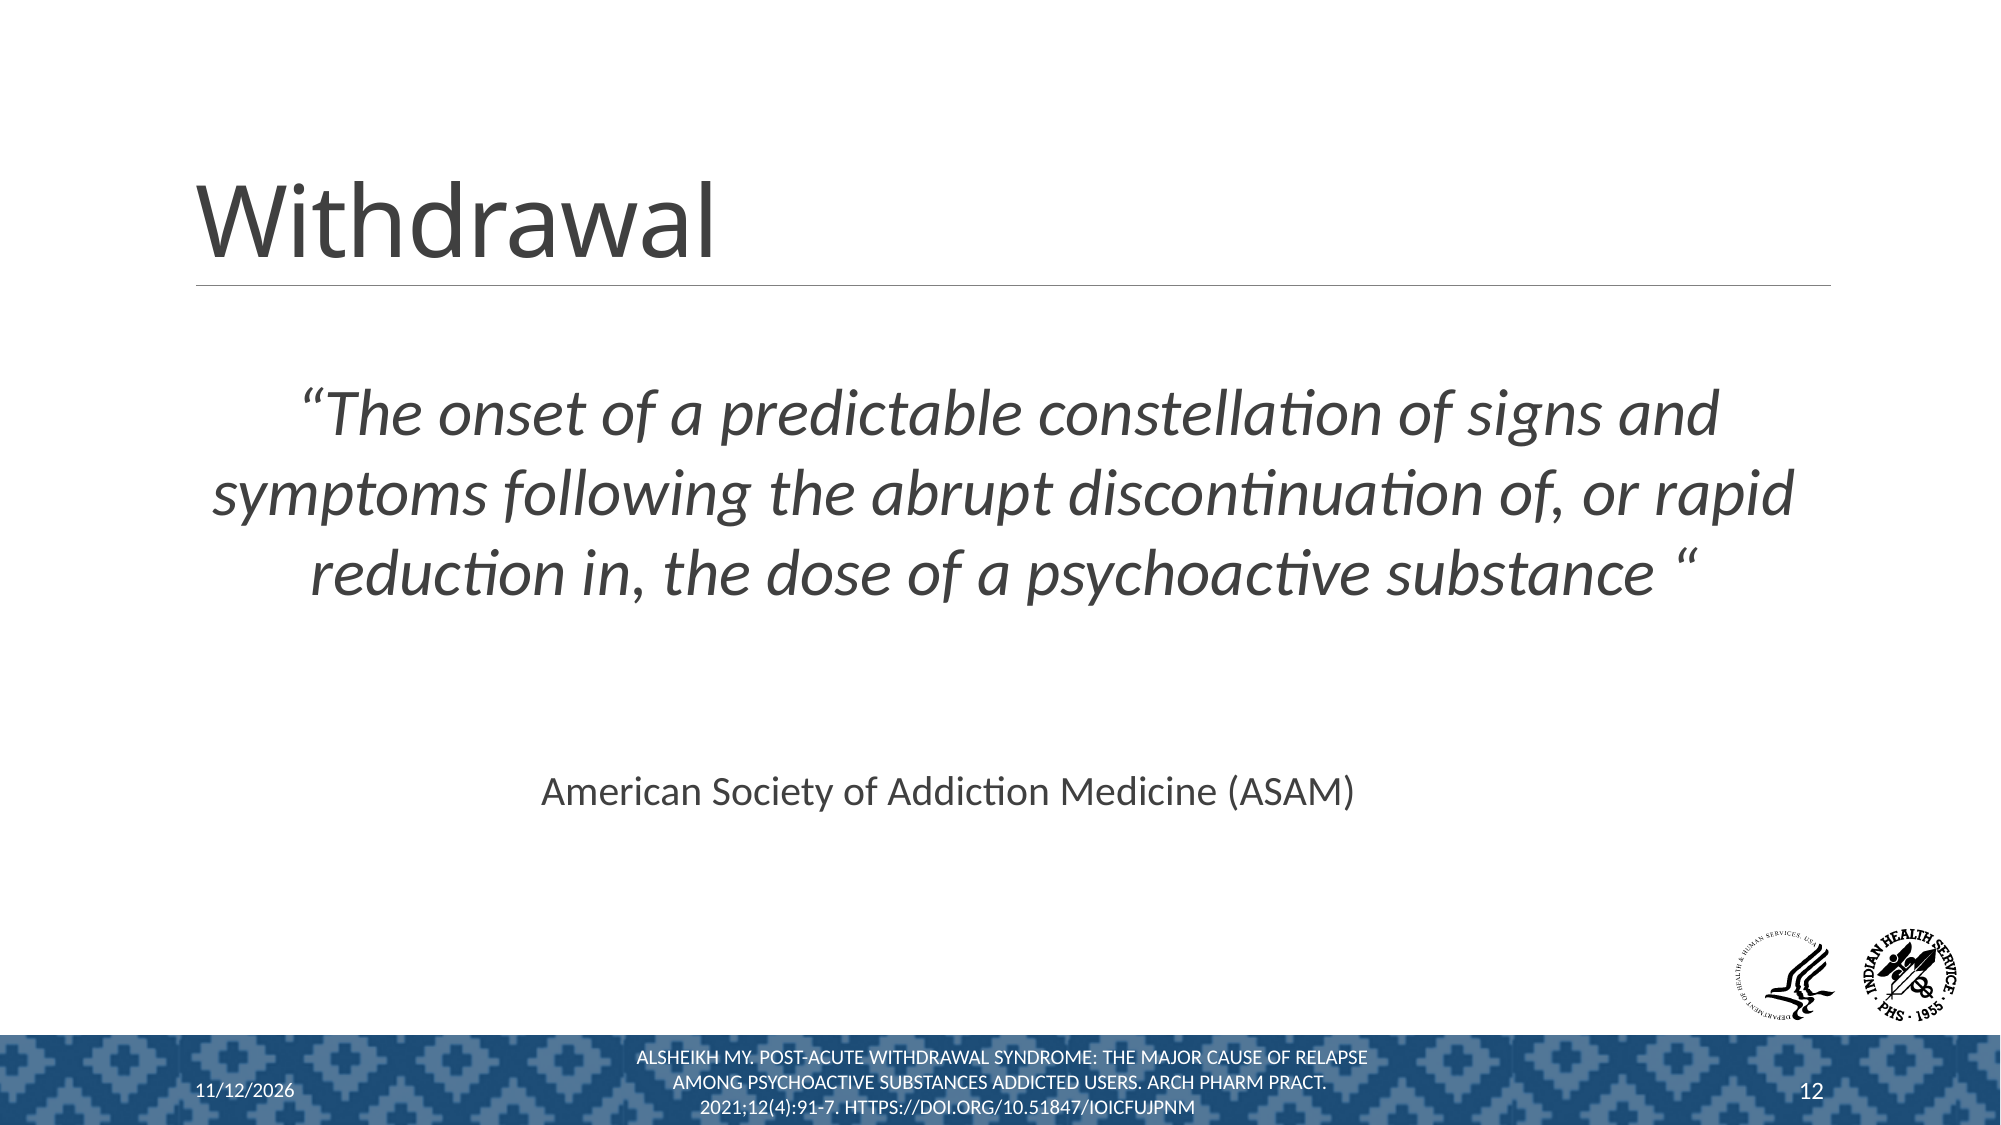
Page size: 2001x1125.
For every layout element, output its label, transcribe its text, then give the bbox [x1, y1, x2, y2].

slide_number 12 [1624, 1059, 1840, 1120]
picture [1860, 924, 1960, 1024]
picture [1729, 925, 1840, 1025]
footer Alsheikh MY. Post-Acute Withdrawal Syndrome: The Major Cause of Relapse among Psychoactive Substances Addicted Users. Arch Pharm Pract. 2021;12(4):91-7. https://doi.org/10.51847/iOICfUjpnm [604, 1037, 1396, 1125]
title Withdrawal [180, 47, 1830, 285]
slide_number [180, 1059, 586, 1120]
picture [0, 1035, 2001, 1125]
list “The onset of a predictable constellation of signs and symptoms following the abrupt discontinuation of, or rapid reduction in, the dose of a psychoactive substance “ American Society of Addiction Medicine (ASAM) [180, 302, 1830, 963]
